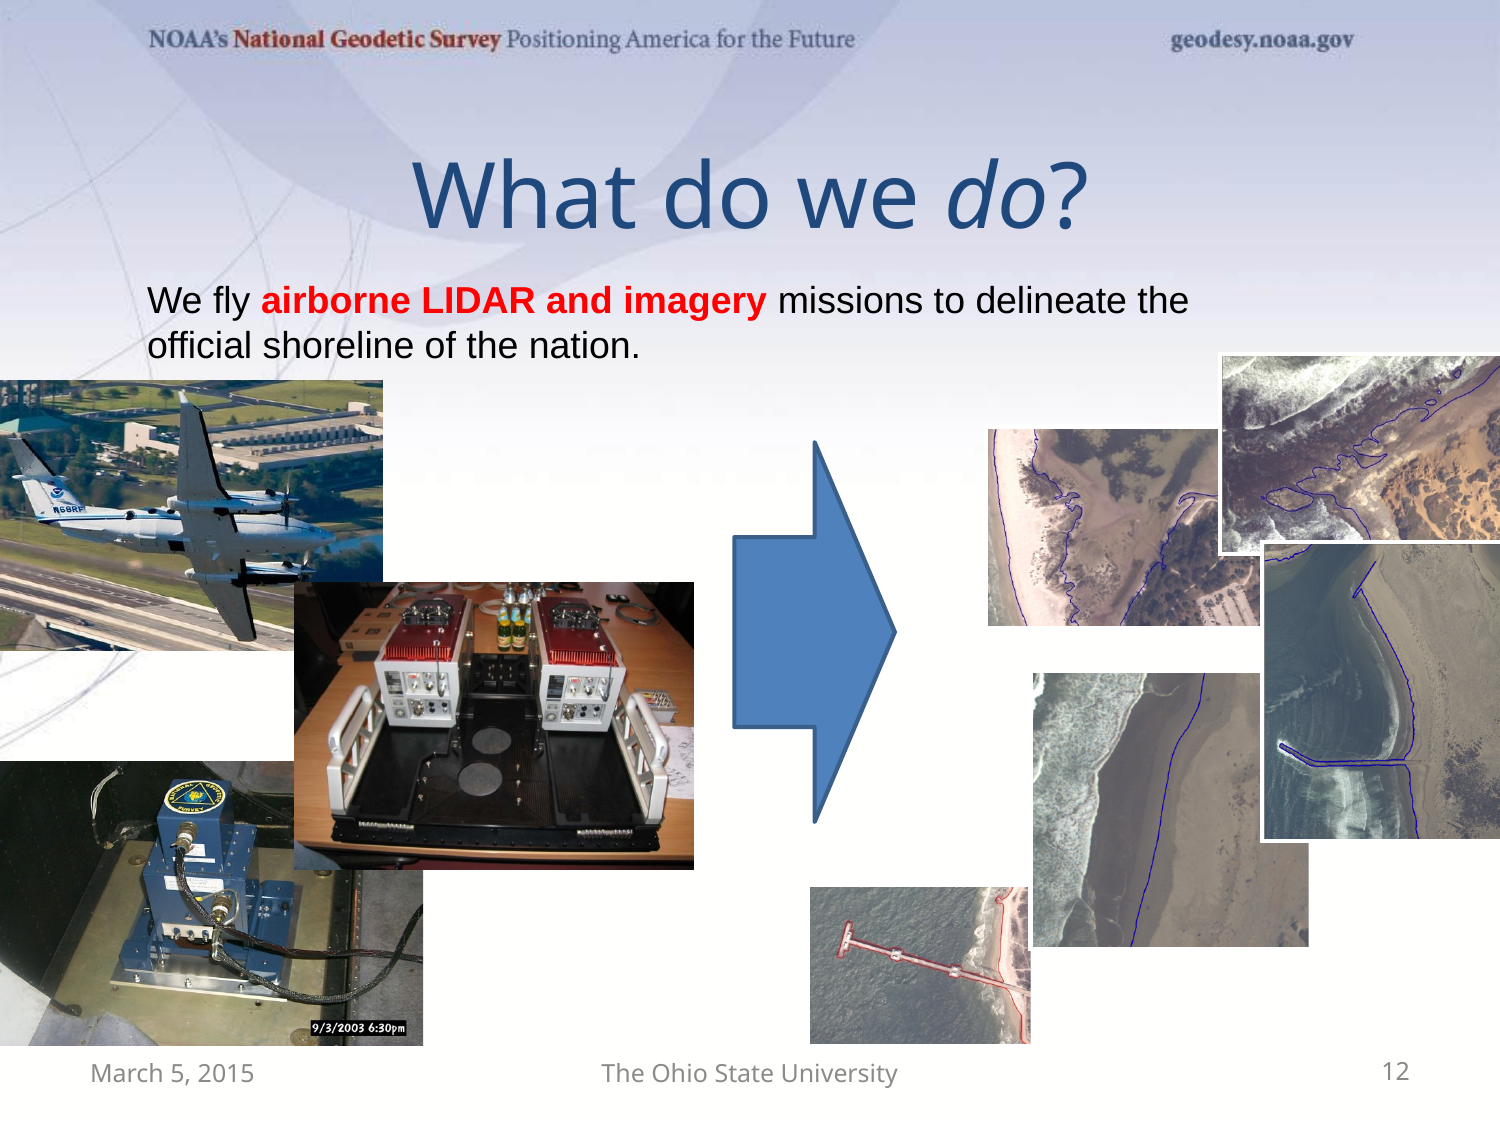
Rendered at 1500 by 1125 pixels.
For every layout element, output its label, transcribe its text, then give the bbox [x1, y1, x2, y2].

picture [809, 886, 1031, 1045]
picture [0, 0, 1500, 1122]
text_box We fly airborne LIDAR and imagery missions to delineate the official shoreline of the nation. [132, 268, 1288, 374]
text_box [732, 440, 897, 825]
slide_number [75, 1052, 425, 1103]
picture [987, 355, 1500, 948]
slide_number 12 [1074, 1042, 1425, 1103]
footer The Ohio State University [512, 1042, 988, 1103]
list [0, 761, 424, 1046]
title What do we do? [75, 97, 1425, 286]
